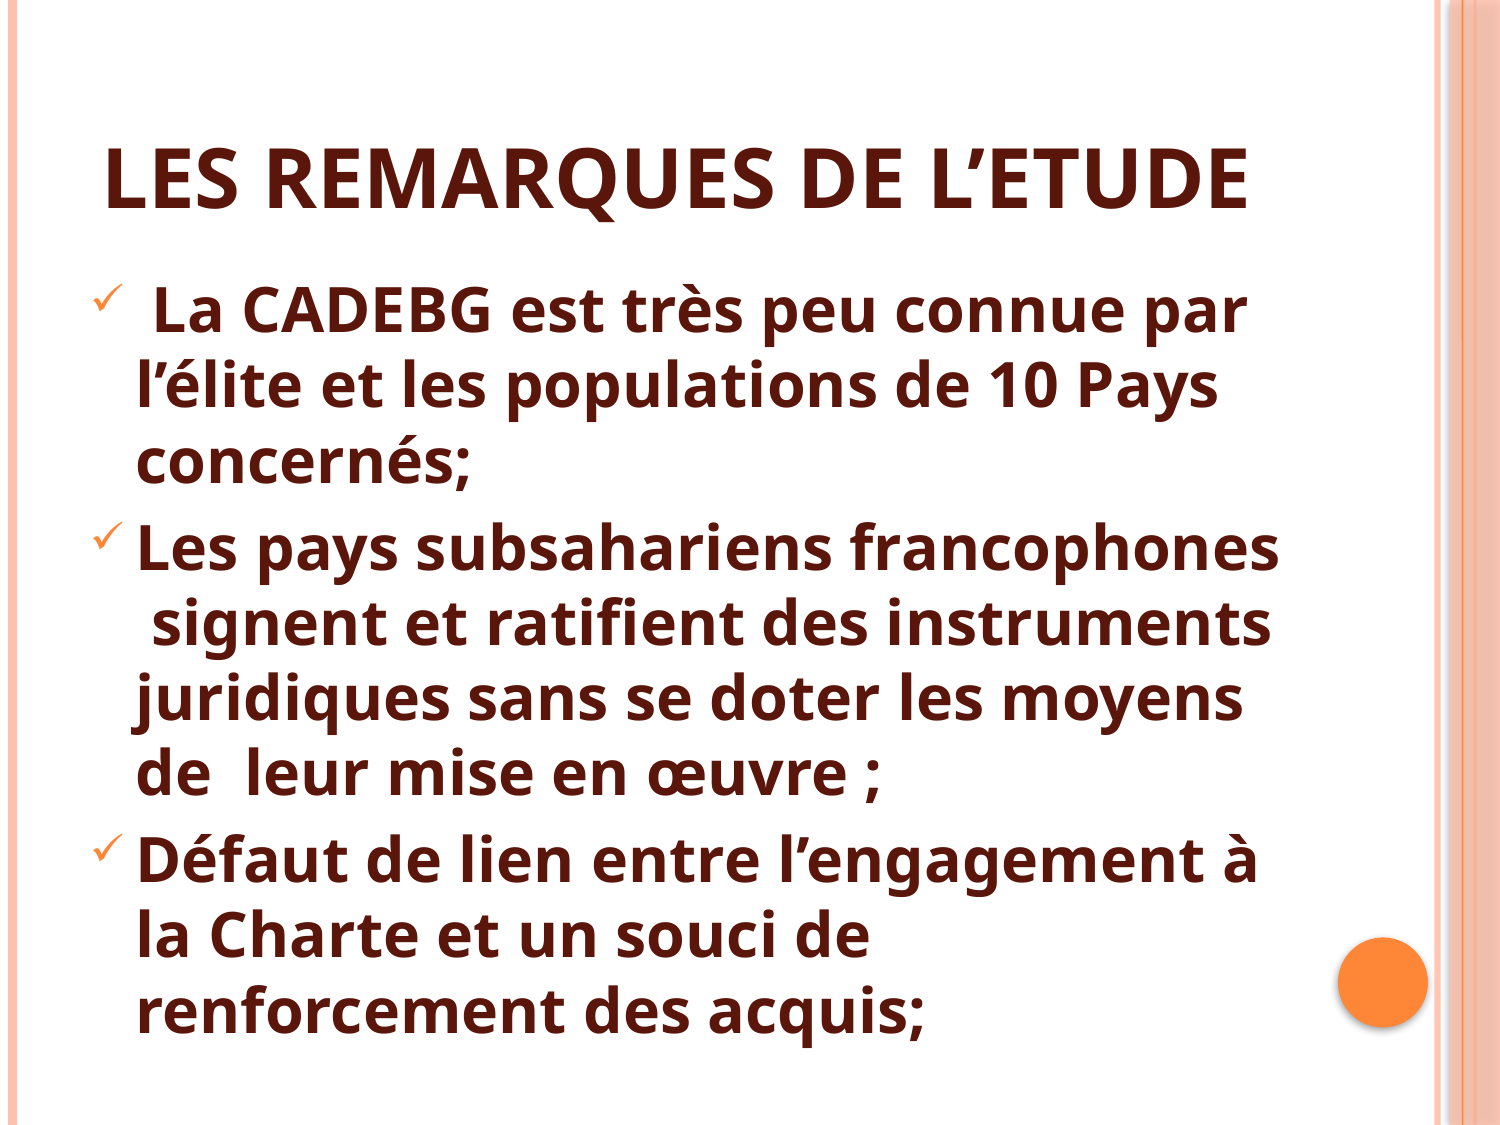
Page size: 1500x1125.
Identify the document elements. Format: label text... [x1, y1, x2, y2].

title LES REMARQUES DE L’ETUDE [75, 45, 1300, 233]
list La CADEBG est très peu connue par l’élite et les populations de 10 Pays concernés; Les pays subsahariens francophones signent et ratifient des instruments juridiques sans se doter les moyens de leur mise en œuvre ; Défaut de lien entre l’engagement à la Charte et un souci de renforcement des acquis; [75, 262, 1300, 1062]
